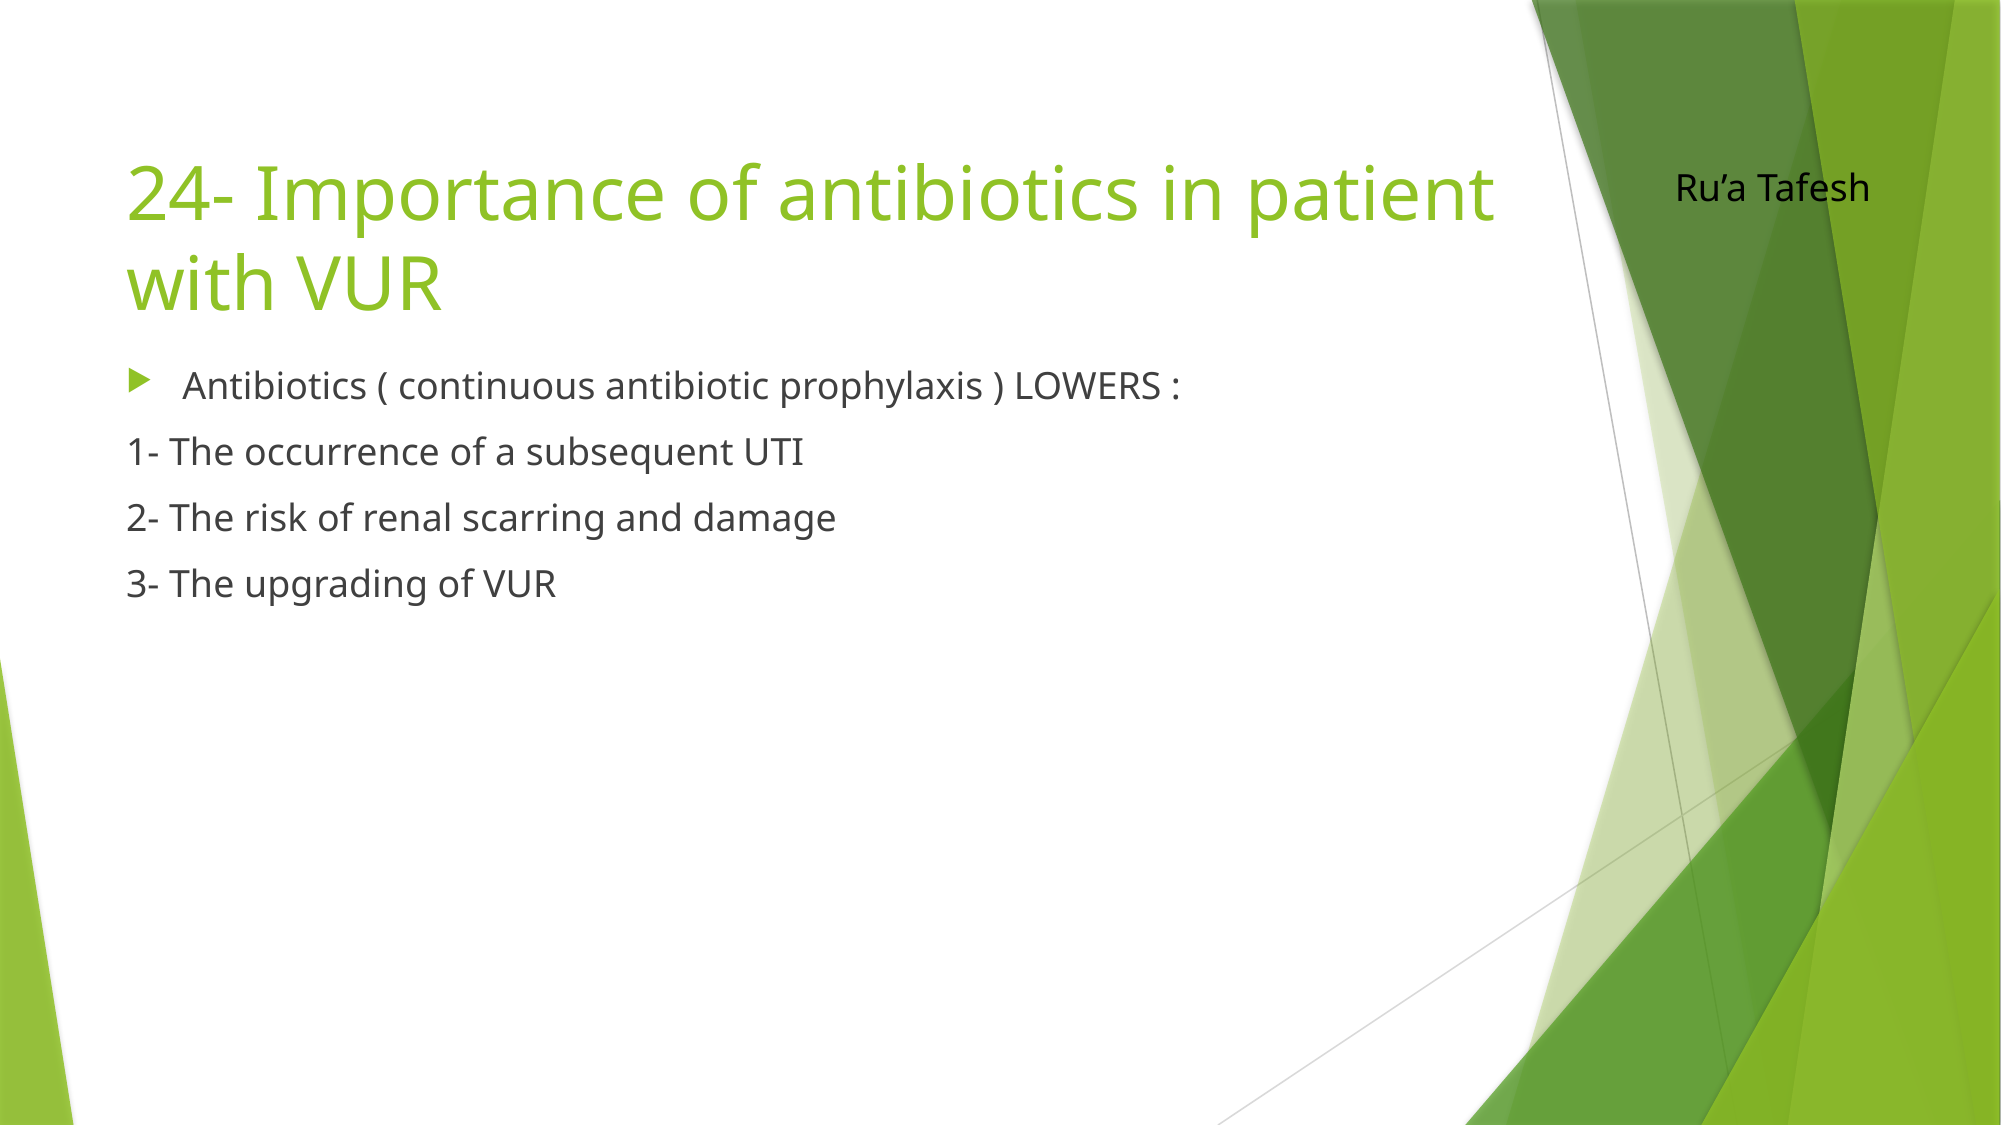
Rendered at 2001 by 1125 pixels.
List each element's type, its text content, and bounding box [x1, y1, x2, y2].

text_box Ru’a Tafesh [1660, 156, 1886, 217]
list Antibiotics ( continuous antibiotic prophylaxis ) LOWERS : 1- The occurrence of a subsequent UTI 2- The risk of renal scarring and damage 3- The upgrading of VUR [111, 354, 1522, 992]
title 24- Importance of antibiotics in patient with VUR [111, 137, 1633, 355]
